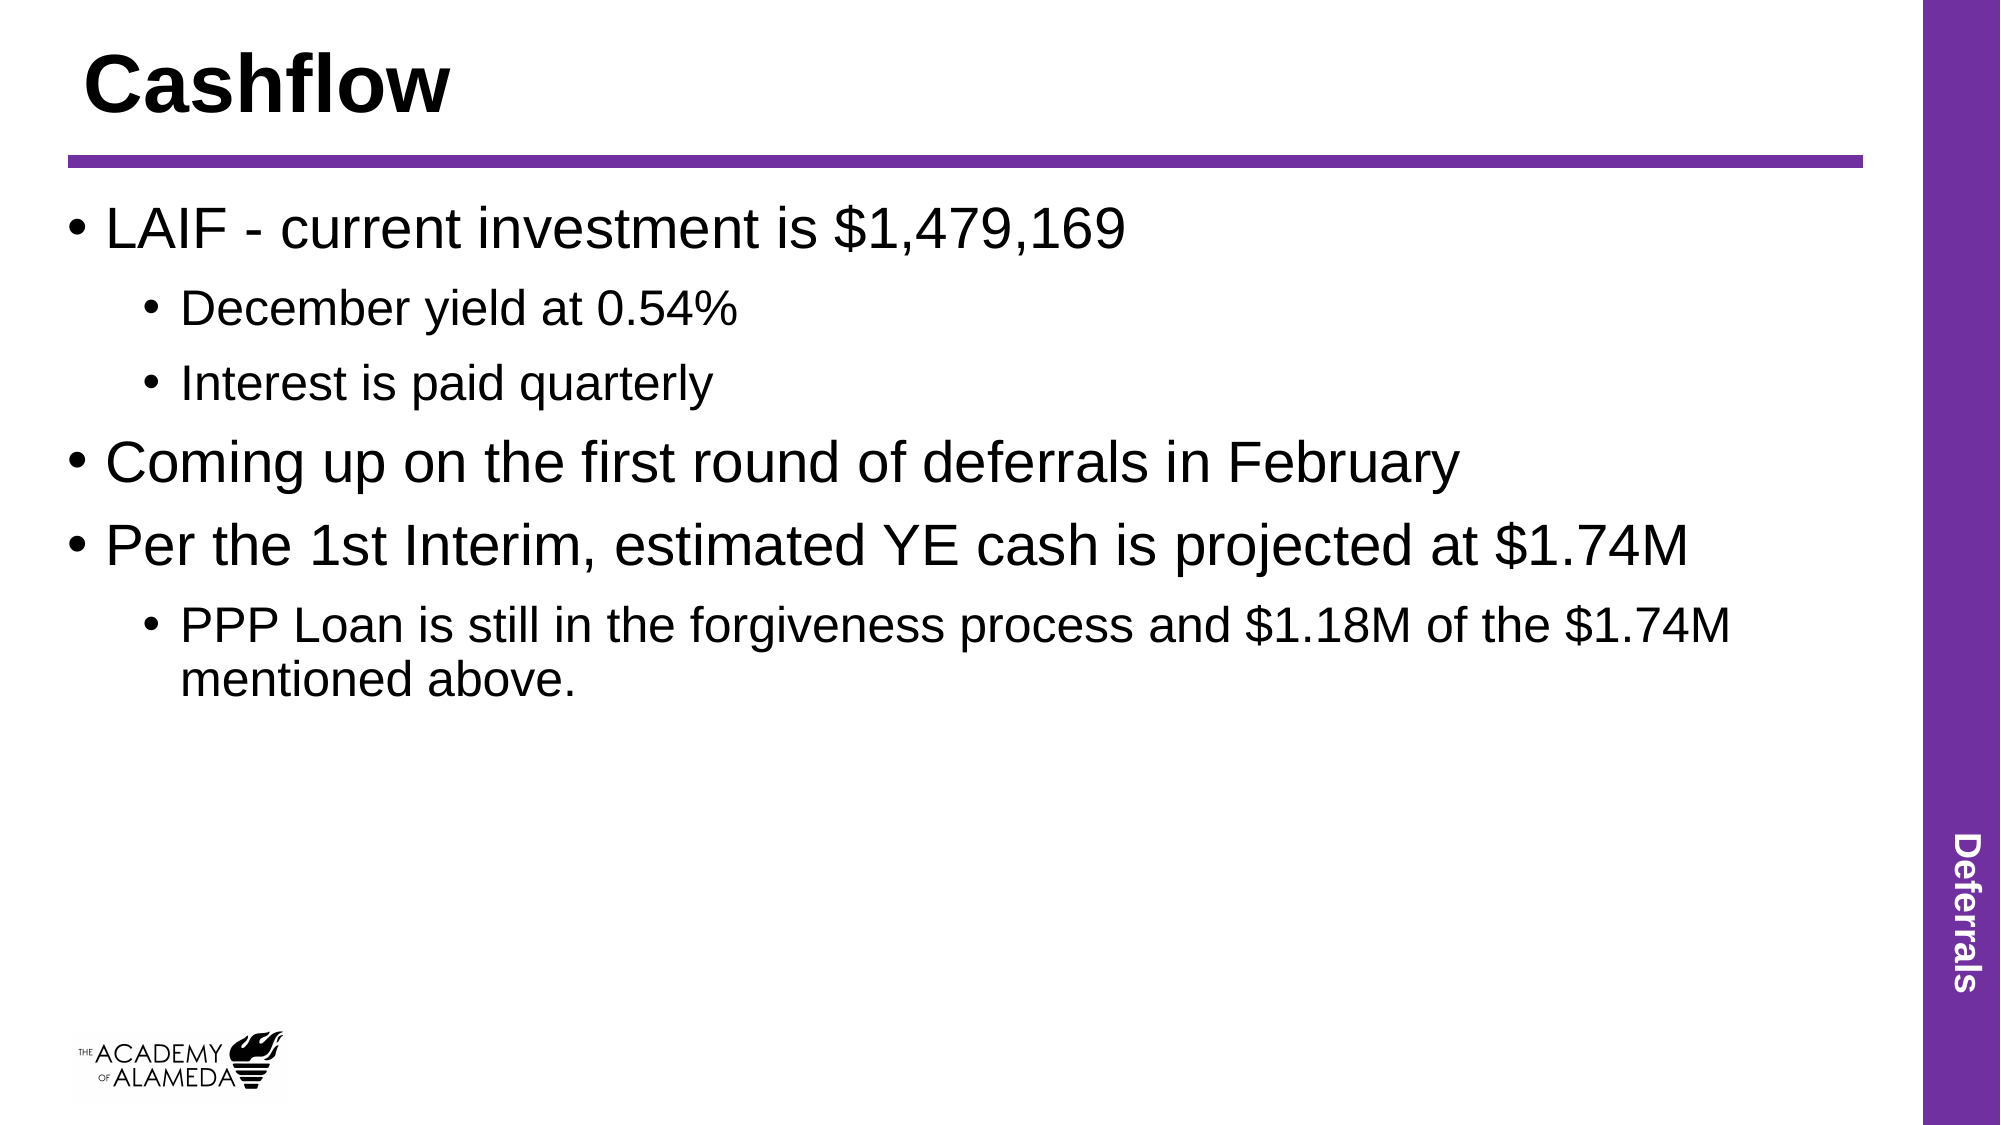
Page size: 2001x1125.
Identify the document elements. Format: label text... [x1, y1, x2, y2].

text_box [68, 156, 1863, 167]
list LAIF - current investment is $1,479,169 December yield at 0.54% Interest is paid quarterly Coming up on the first round of deferrals in February Per the 1st Interim, estimated YE cash is projected at $1.74M PPP Loan is still in the forgiveness process and $1.18M of the $1.74M mentioned above. [52, 190, 1863, 844]
title Cashflow [68, 49, 1794, 124]
text_box Deferrals [1924, 760, 2000, 1067]
picture [68, 1028, 291, 1106]
text_box [1923, 0, 2000, 1125]
